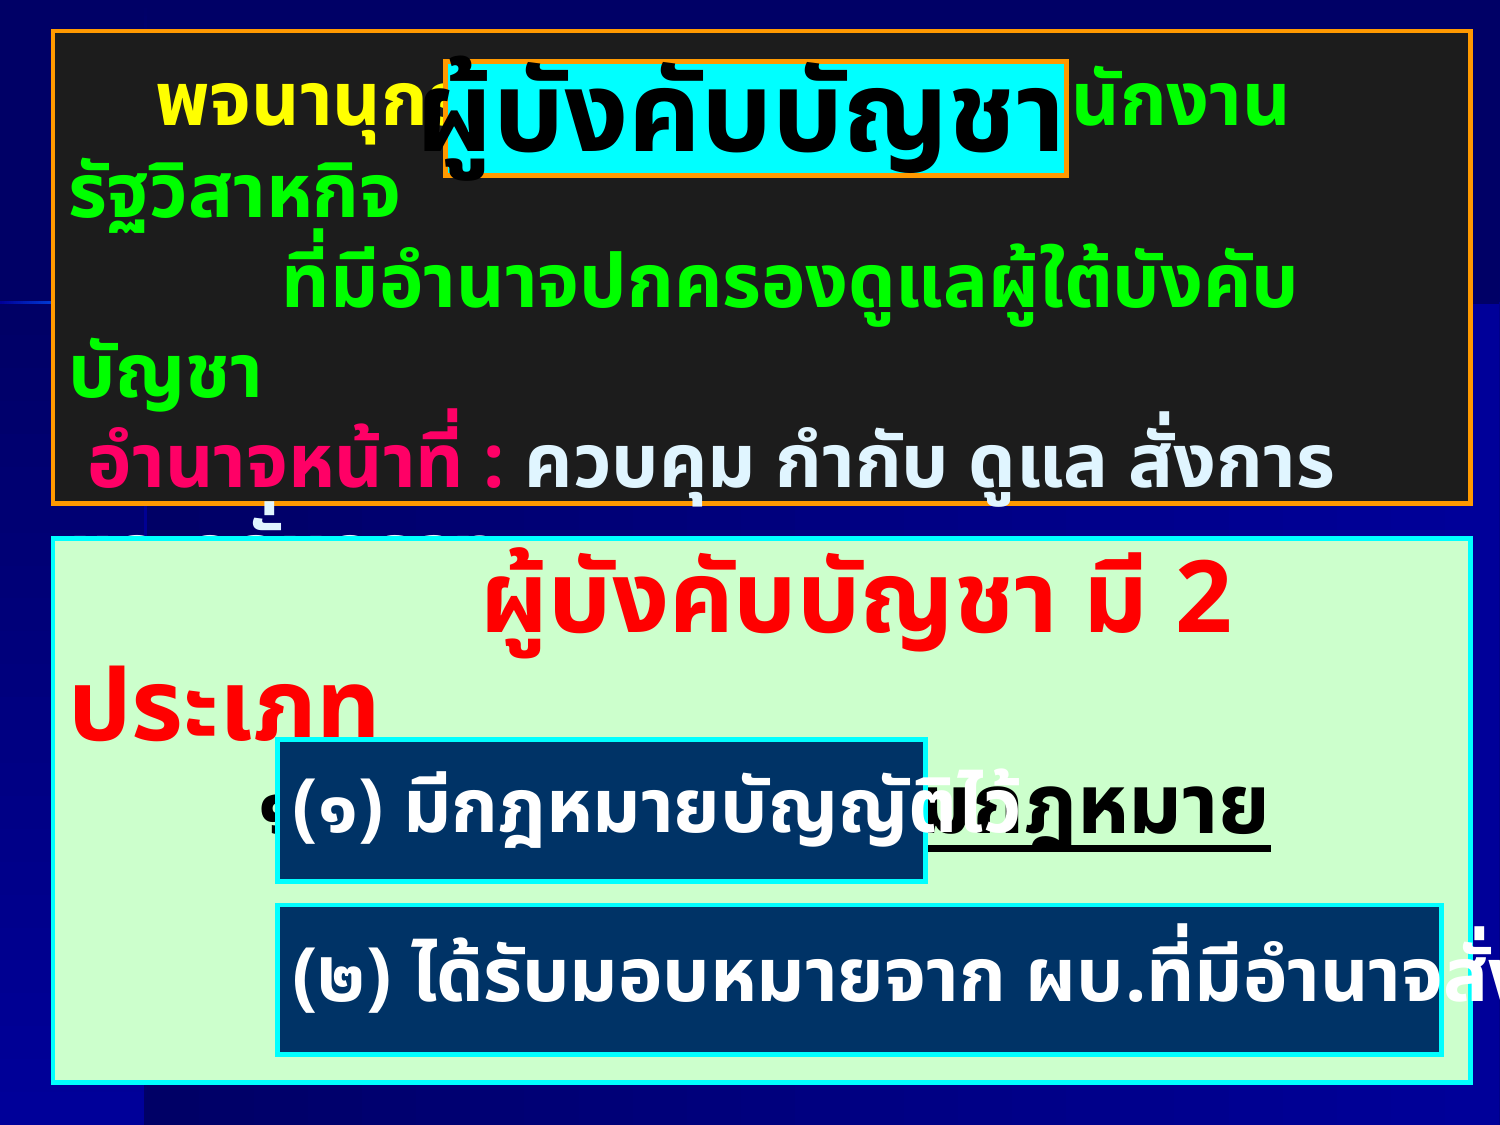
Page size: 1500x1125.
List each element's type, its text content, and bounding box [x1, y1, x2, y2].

title พจนานุกรม : ข้าราชการหรือพนักงานรัฐวิสาหกิจ ที่มีอำนาจปกครองดูแลผู้ใต้บังคับบัญชา อำนาจหน้าที่ : ควบคุม กำกับ ดูแล สั่งการ และกลั่นกรอง [52, 30, 1471, 504]
subtitle ผู้บังคับบัญชา มี 2 ประเภท ๑. ผู้บังคับบัญชาตามกฎหมาย [52, 538, 1471, 1083]
text_box ผู้บังคับบัญชา [445, 61, 1067, 176]
text_box (๑) มีกฎหมายบัญญัติไว้ [277, 739, 926, 882]
text_box (๒) ได้รับมอบหมายจาก ผบ.ที่มีอำนาจสั่งบรรจุ [277, 904, 1442, 1055]
